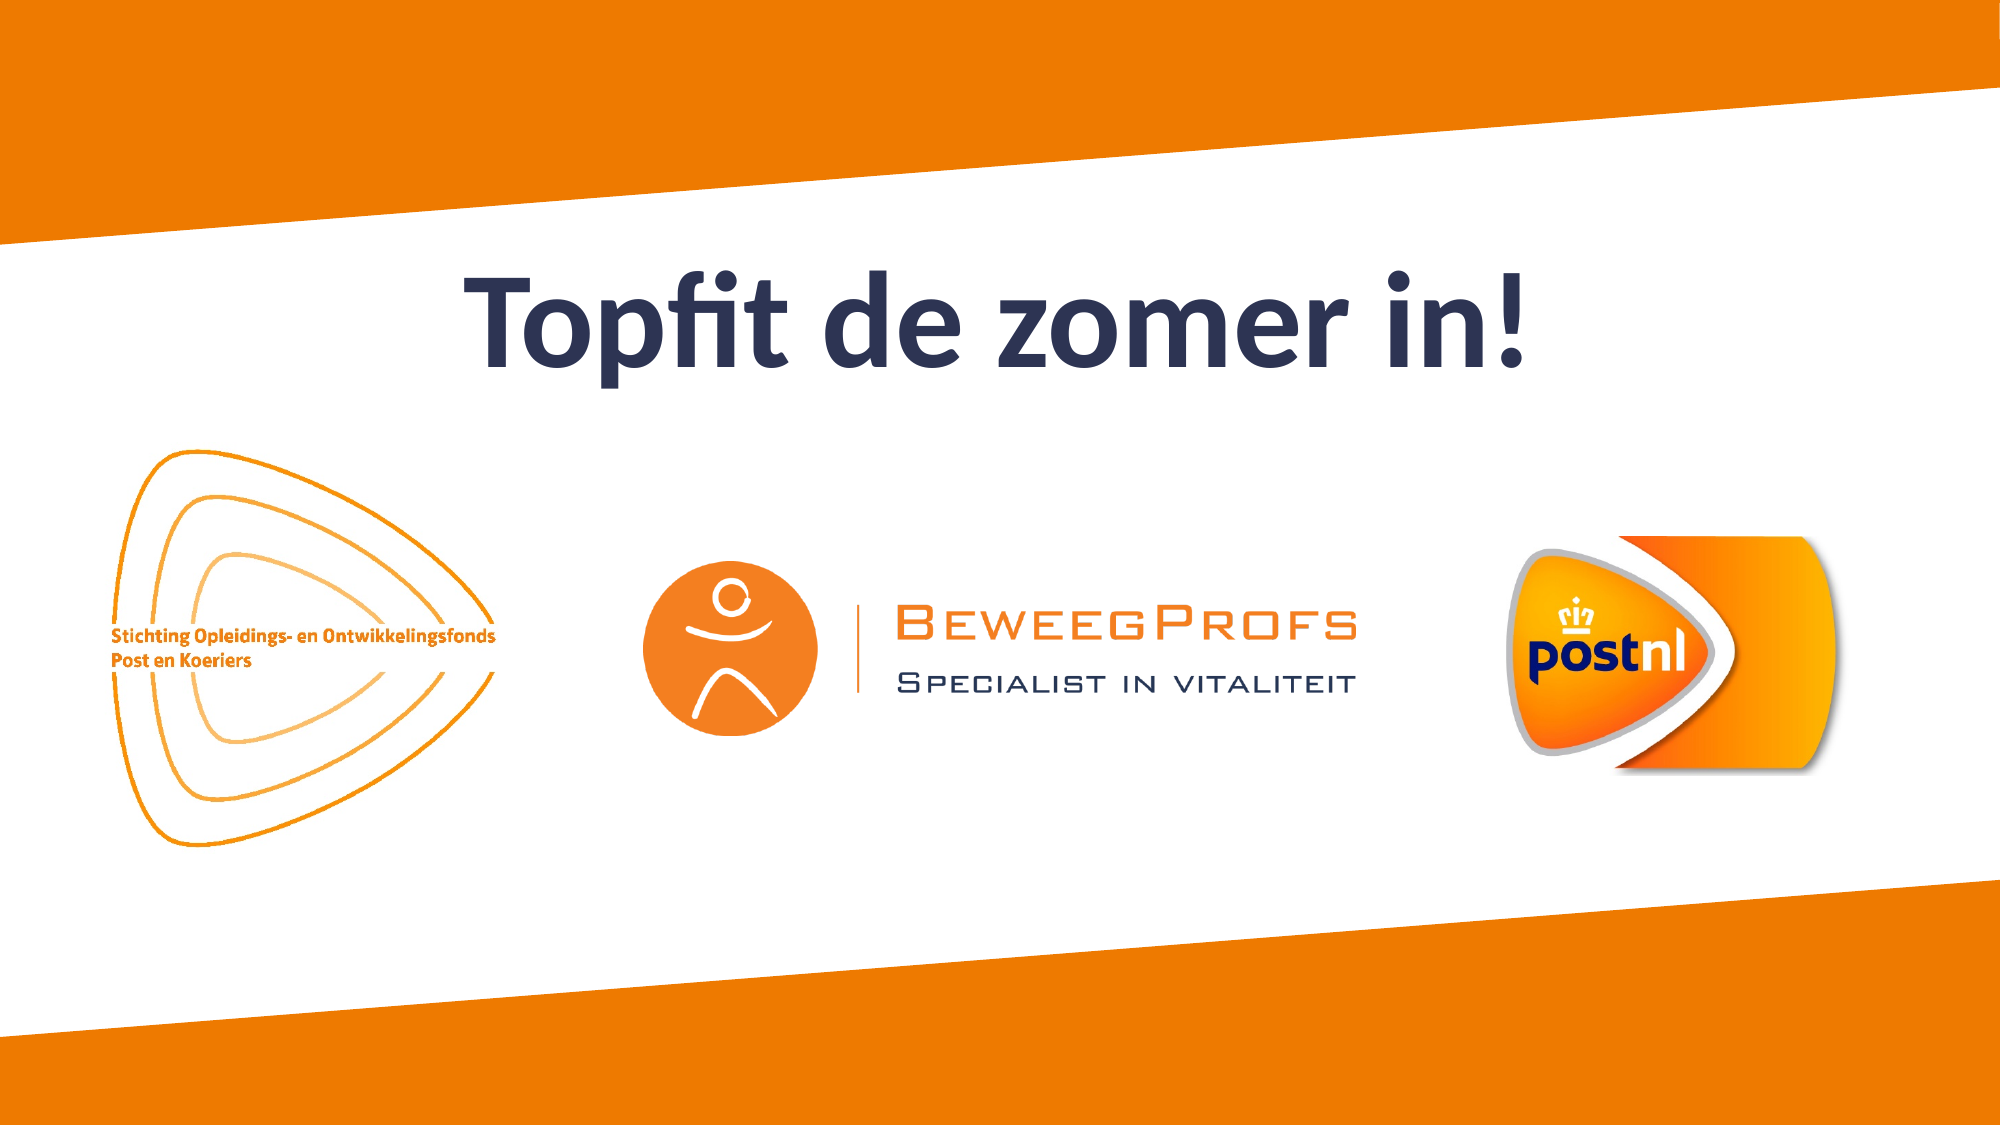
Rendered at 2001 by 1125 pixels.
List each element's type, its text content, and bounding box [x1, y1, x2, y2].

text_box [0, 878, 2000, 1125]
picture [1478, 536, 1851, 777]
text_box [0, 0, 2000, 223]
picture [94, 442, 522, 855]
text_box Topfit de zomer in! [0, 223, 2000, 403]
picture [643, 561, 1356, 736]
